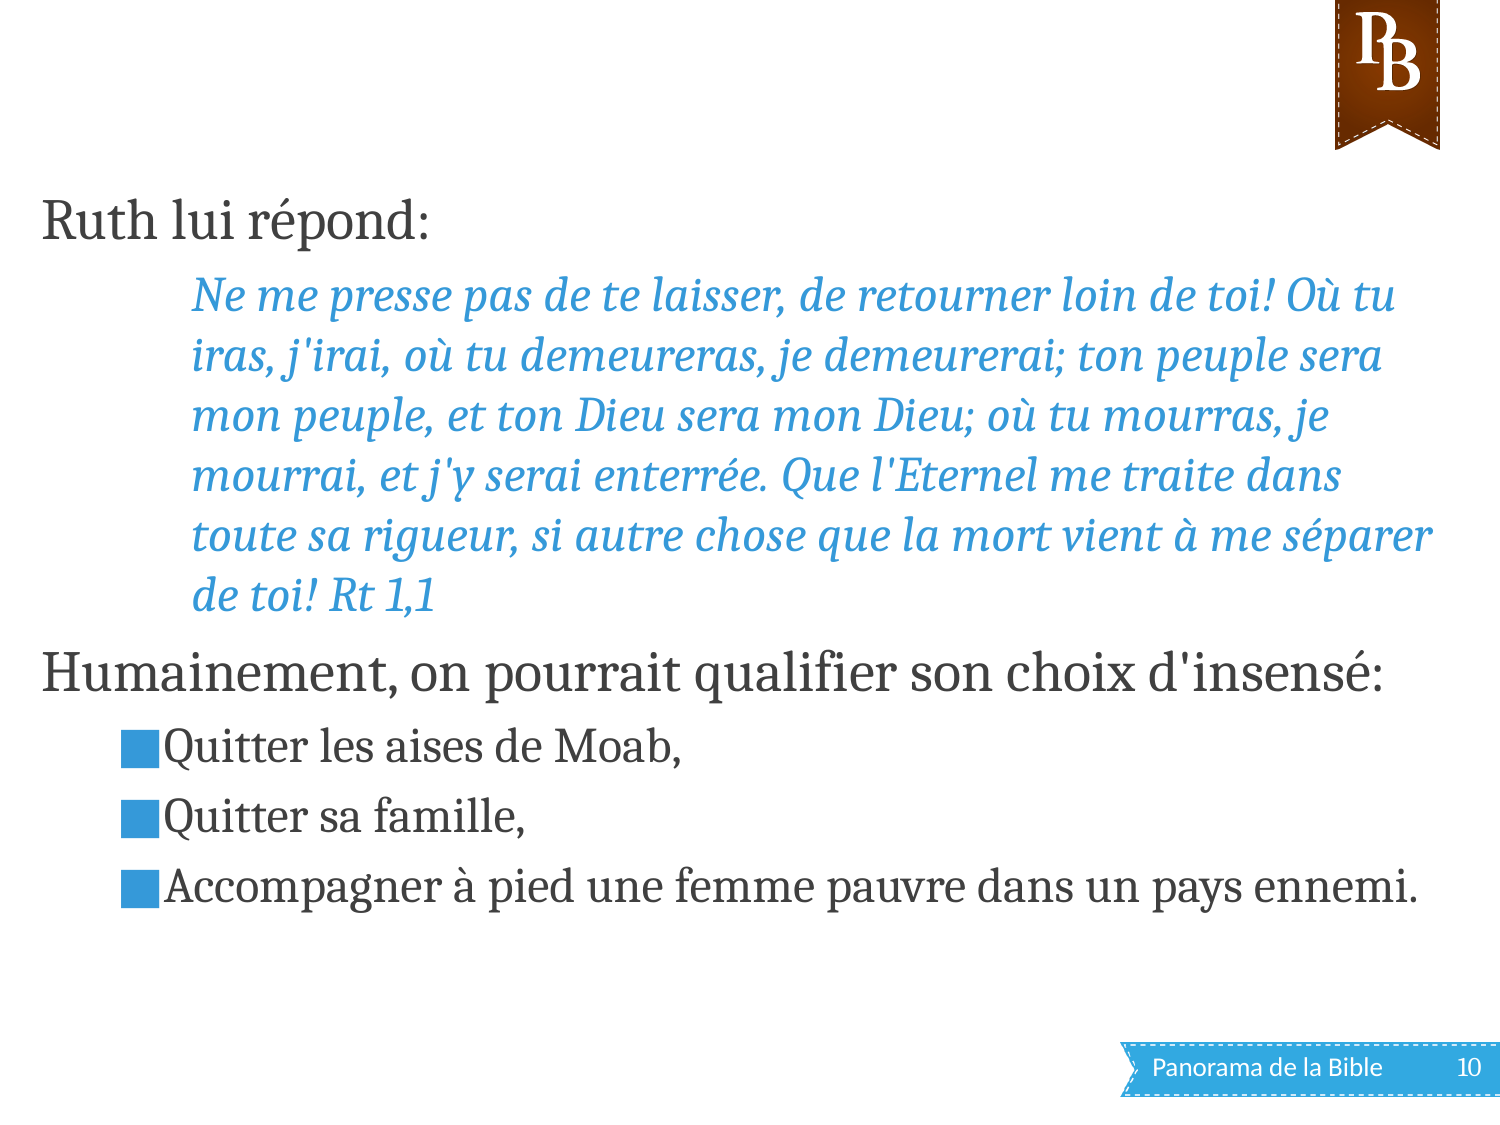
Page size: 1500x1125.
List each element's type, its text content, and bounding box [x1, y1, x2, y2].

picture [1335, 0, 1440, 150]
list Ruth lui répond: Ne me presse pas de te laisser, de retourner loin de toi! Où tu iras, j'irai, où tu demeureras, je demeurerai; ton peuple sera mon peuple, et ton Dieu sera mon Dieu; où tu mourras, je mourrai, et j'y serai enterrée. Que l'Eternel me traite dans toute sa rigueur, si autre chose que la mort vient à me séparer de toi! Rt 1,1 Humainement, on pourrait qualifier son choix d'insensé: Quitter les aises de Moab, Quitter sa famille, Accompagner à pied une femme pauvre dans un pays ennemi. [26, 173, 1468, 1023]
picture [1120, 1042, 1500, 1097]
